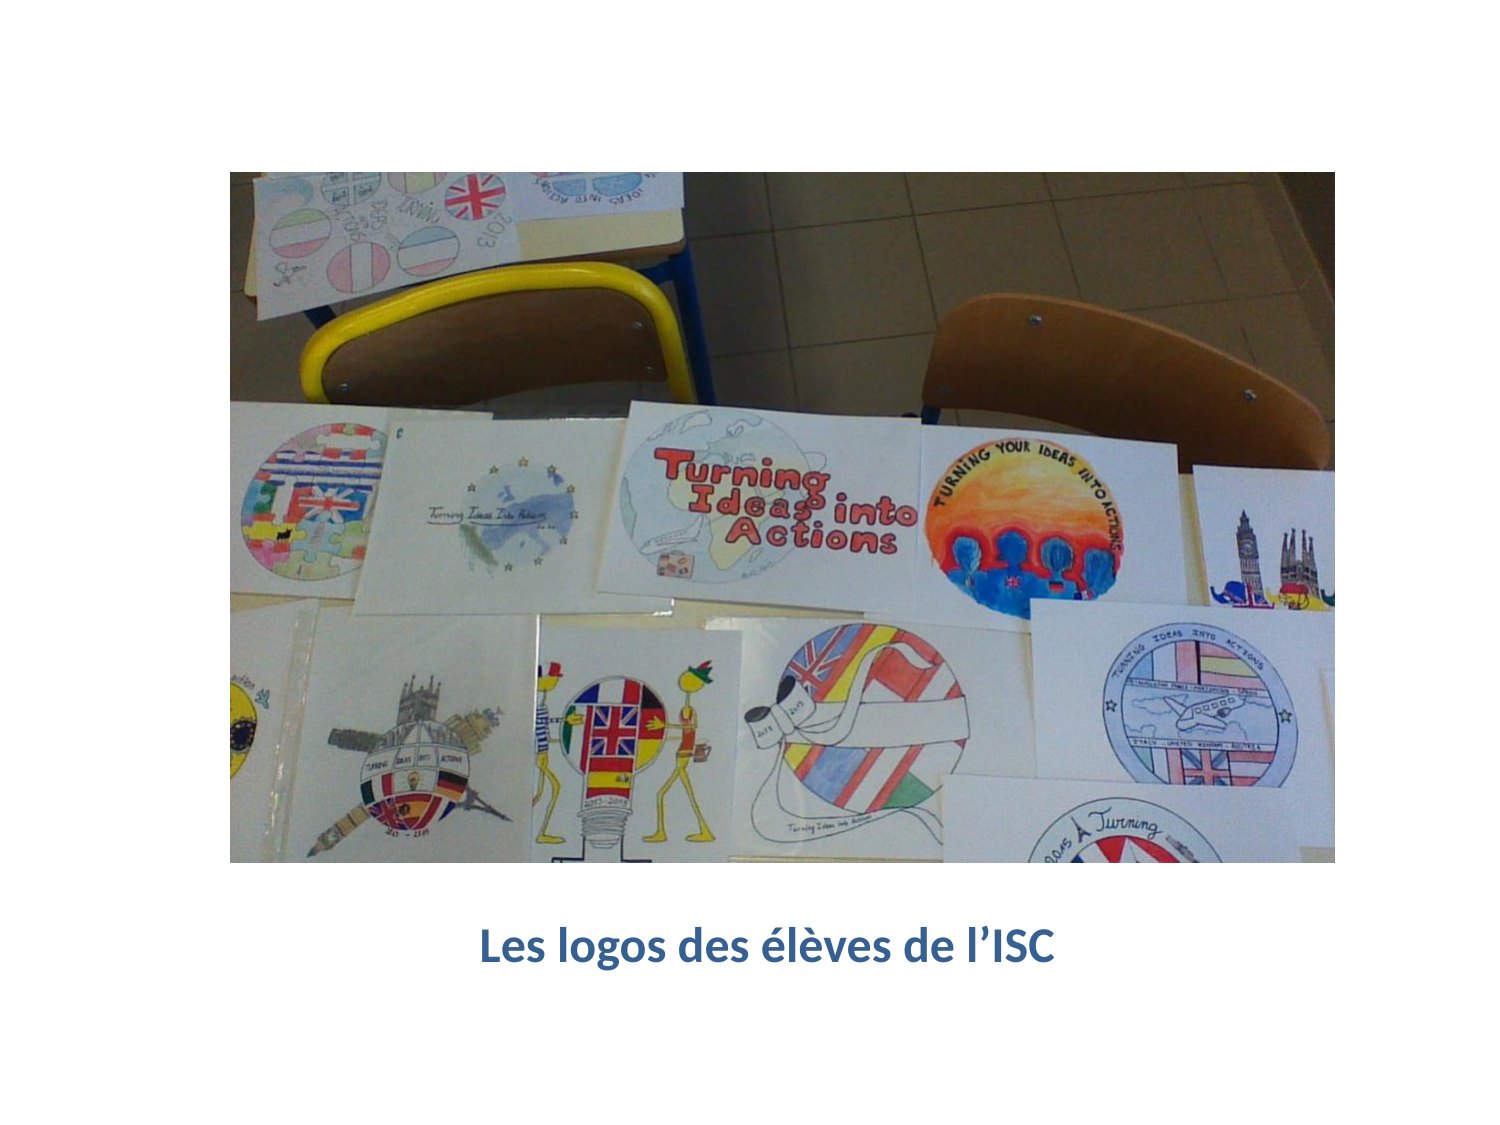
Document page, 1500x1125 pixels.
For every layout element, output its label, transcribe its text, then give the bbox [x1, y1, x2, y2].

picture [229, 172, 1335, 864]
text_box Les logos des élèves de l’ISC [348, 905, 1187, 980]
